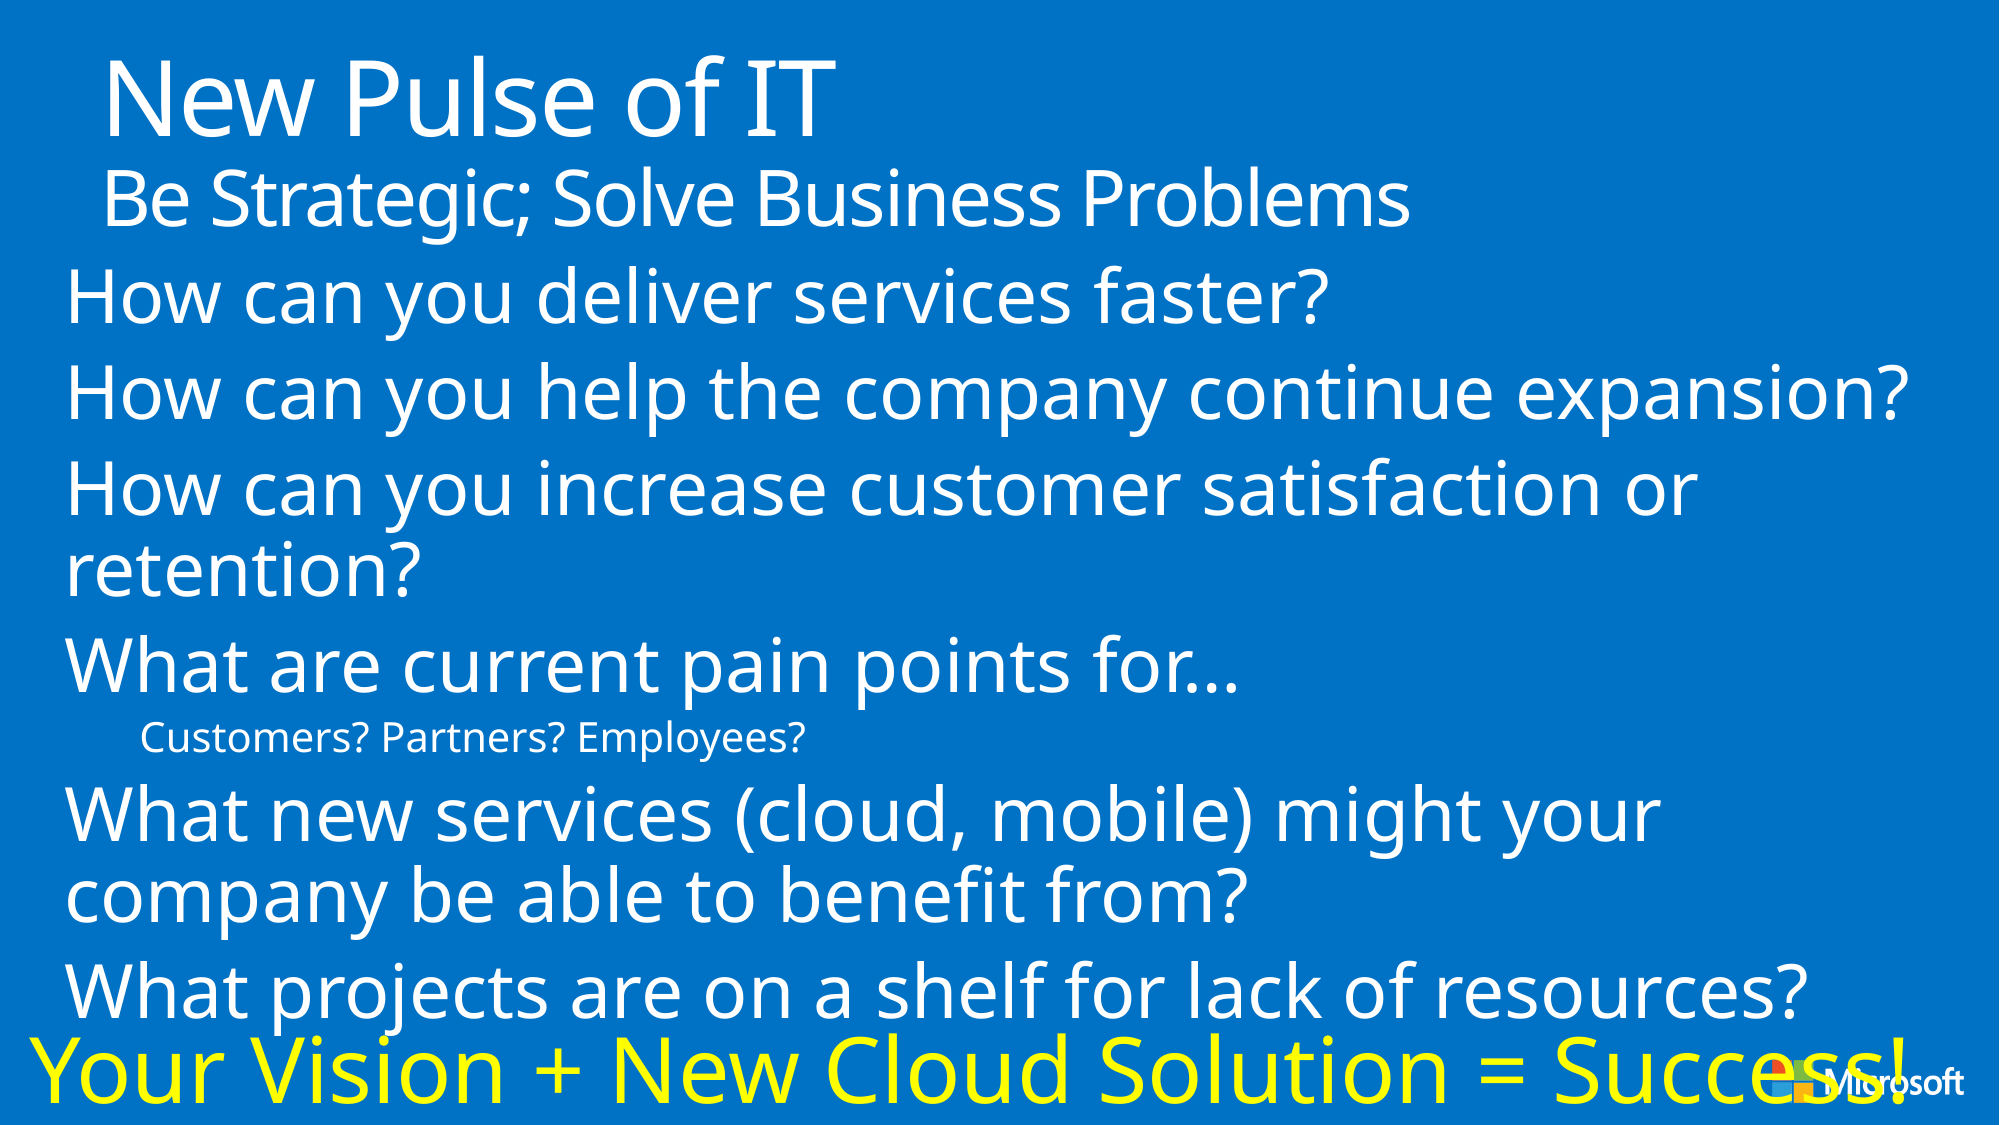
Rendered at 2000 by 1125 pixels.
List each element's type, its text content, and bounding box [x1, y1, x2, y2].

title New Pulse of IT Be Strategic; Solve Business Problems [85, 37, 1914, 251]
list How can you deliver services faster? How can you help the company continue expansion? How can you increase customer satisfaction or retention? What are current pain points for… Customers? Partners? Employees? What new services (cloud, mobile) might your company be able to benefit from? What projects are on a shelf for lack of resources? [49, 251, 2000, 1024]
text_box Your Vision + New Cloud Solution = Success! [29, 1024, 2000, 1124]
